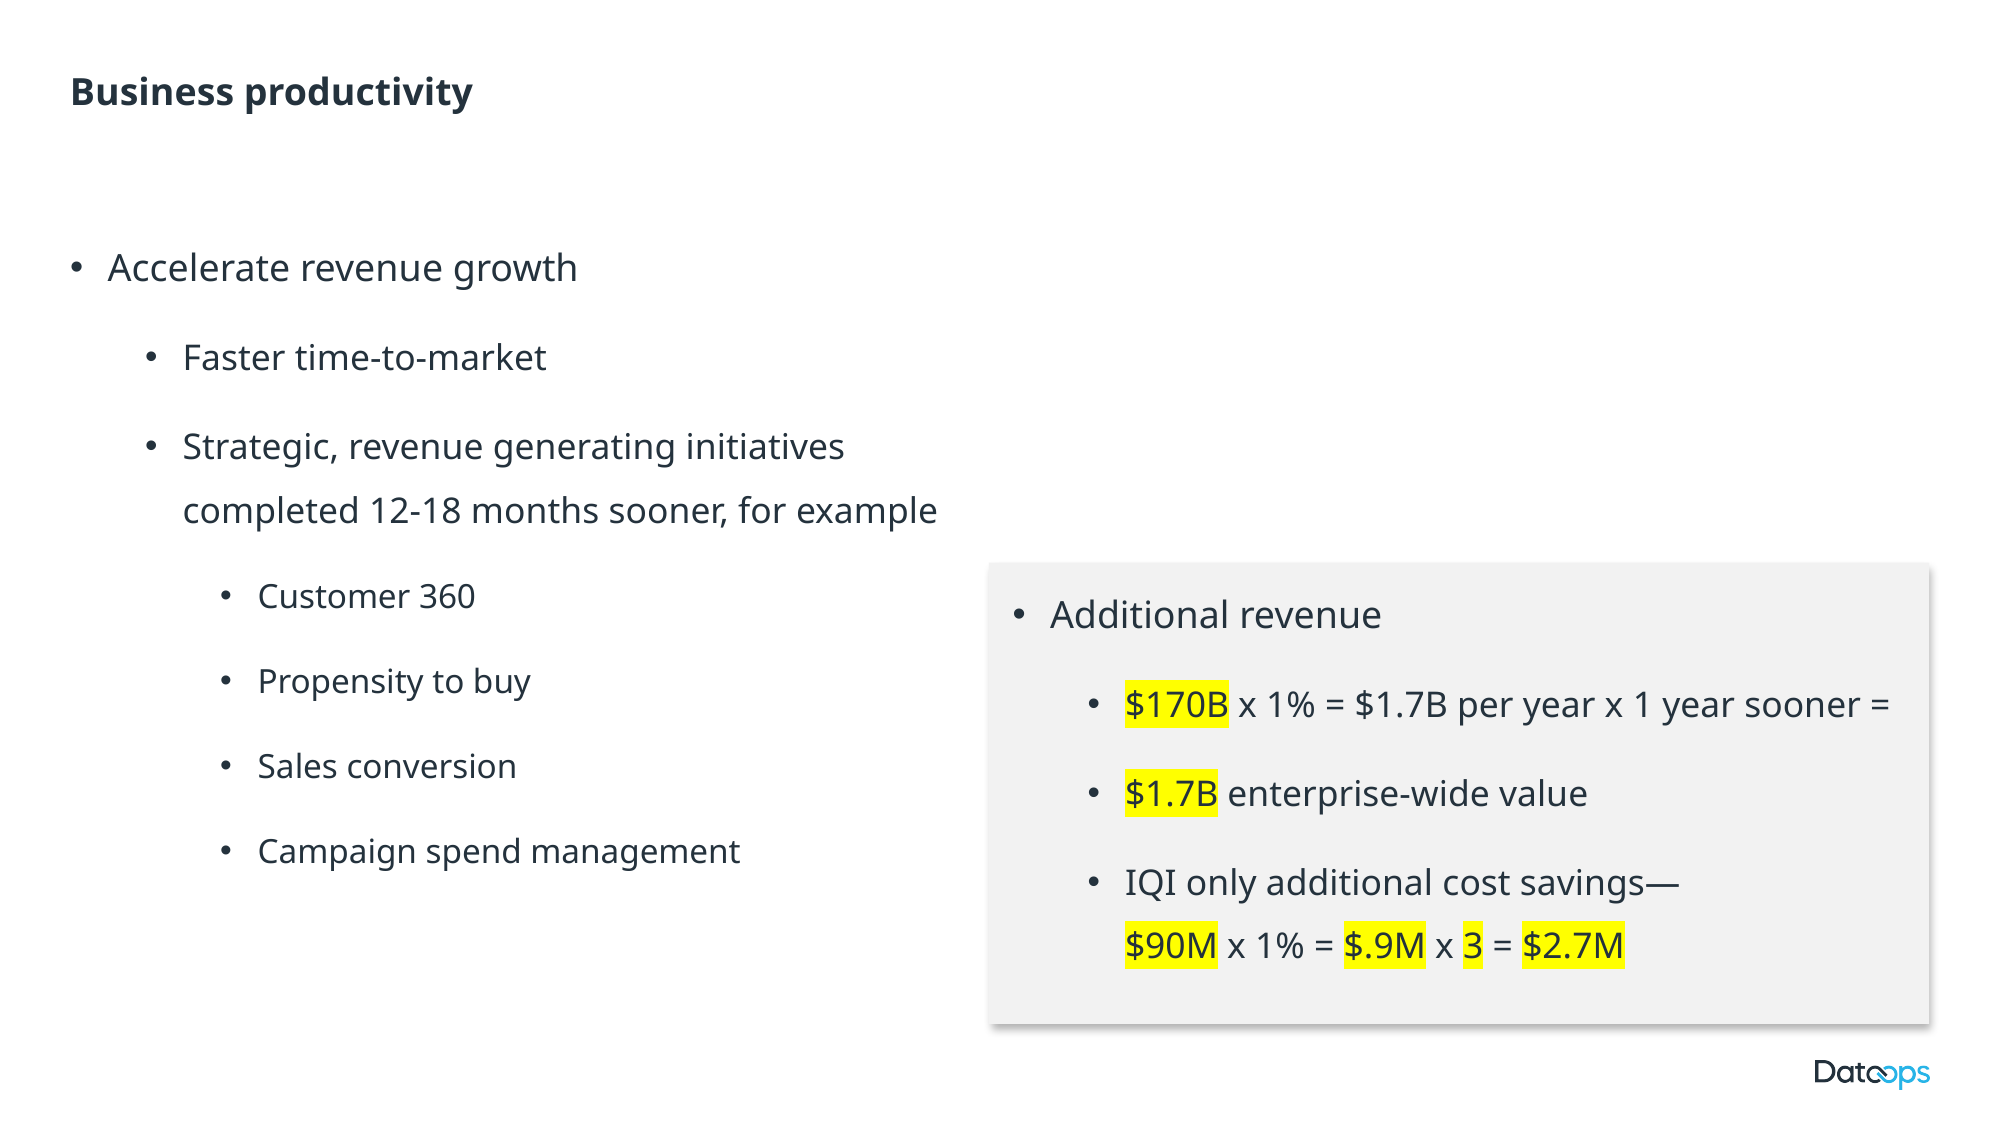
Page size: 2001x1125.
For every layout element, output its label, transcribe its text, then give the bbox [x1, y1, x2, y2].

list Additional revenue $170B x 1% = $1.7B per year x 1 year sooner = $1.7B enterprise-wide value IQI only additional cost savings— $90M x 1% = $.9M x 3 = $2.7M [988, 562, 1930, 1024]
list Accelerate revenue growth Faster time-to-market Strategic, revenue generating initiatives completed 12-18 months sooner, for example Customer 360 Propensity to buy Sales conversion Campaign spend management [70, 221, 967, 1005]
picture [1815, 1060, 1930, 1090]
title Business productivity [69, 68, 1930, 116]
